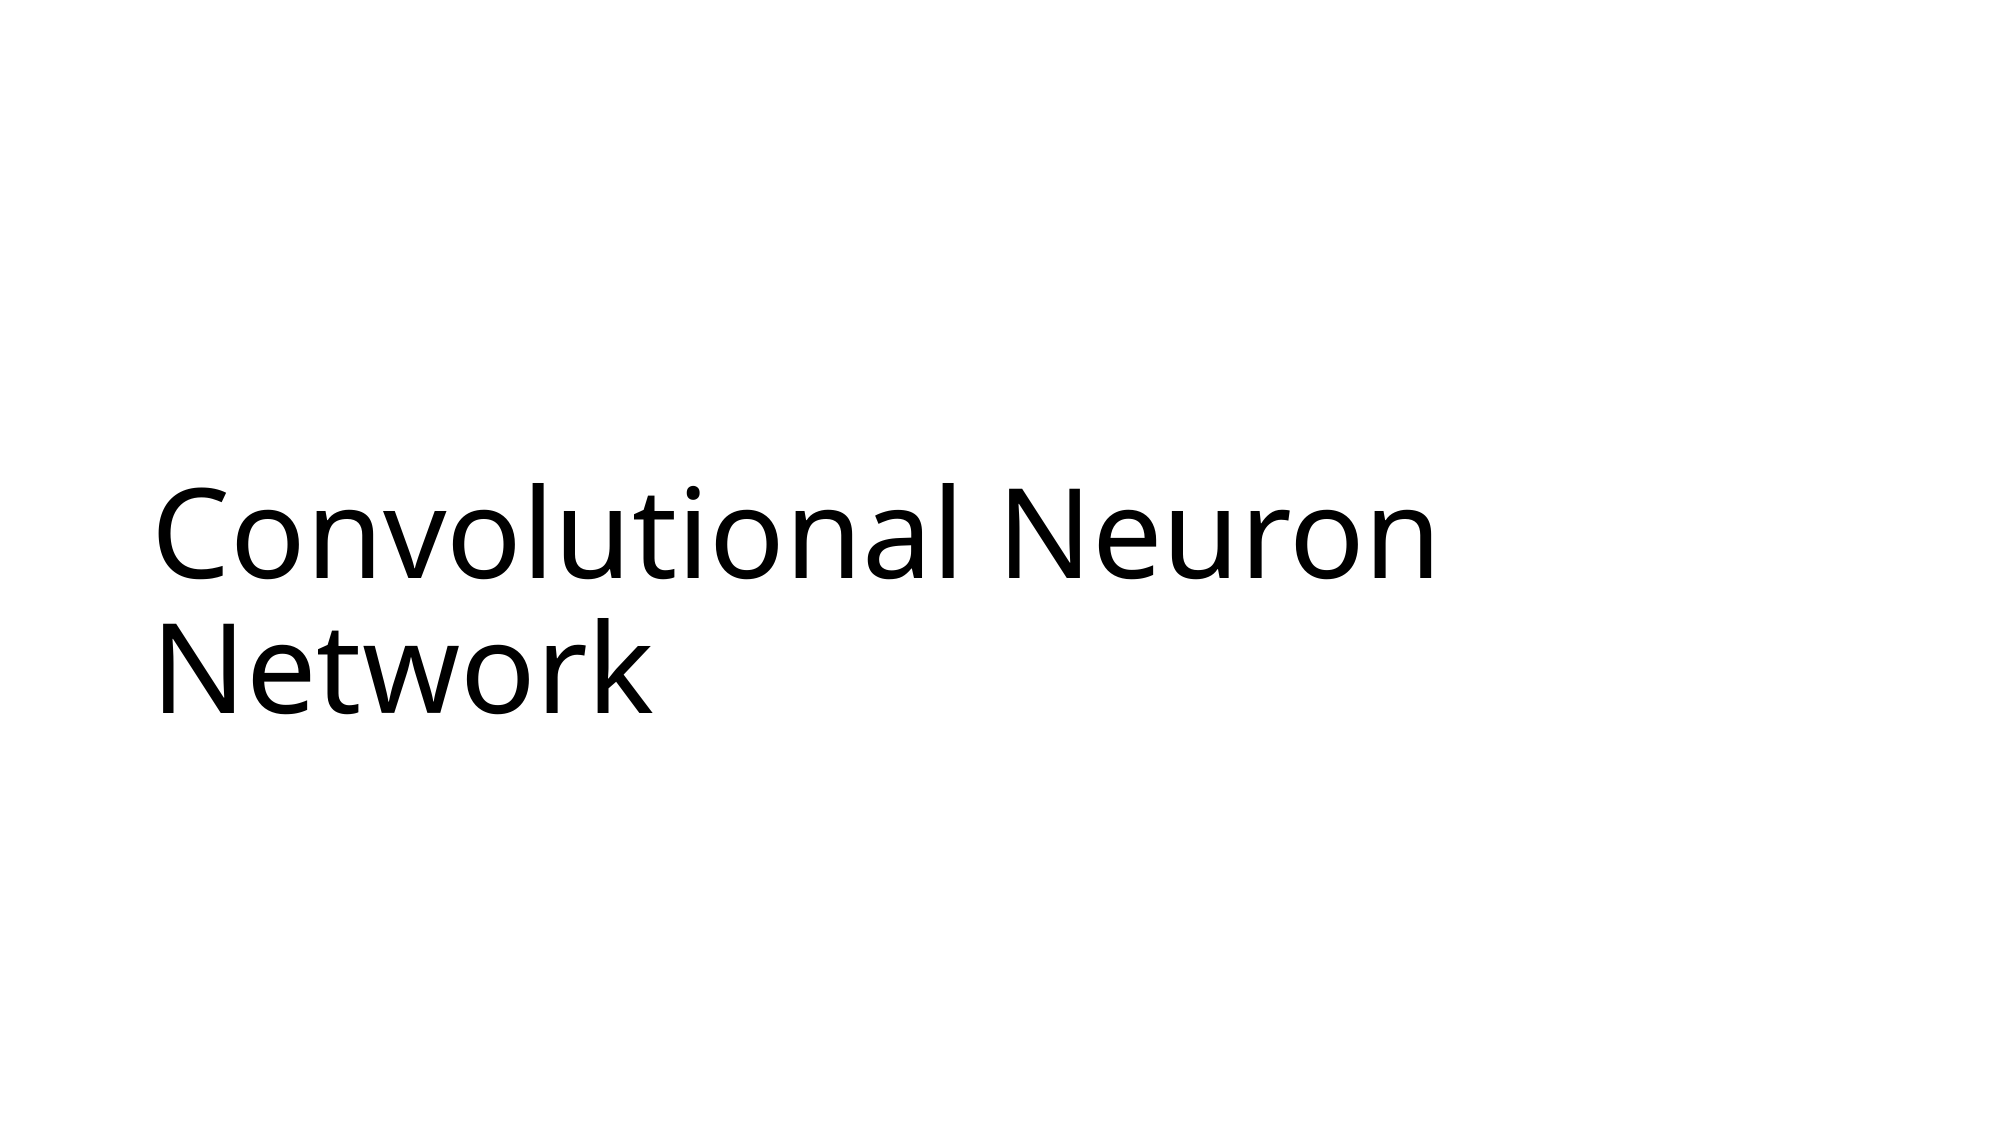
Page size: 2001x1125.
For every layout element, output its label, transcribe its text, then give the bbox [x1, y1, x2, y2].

title Convolutional Neuron Network [136, 280, 1862, 749]
